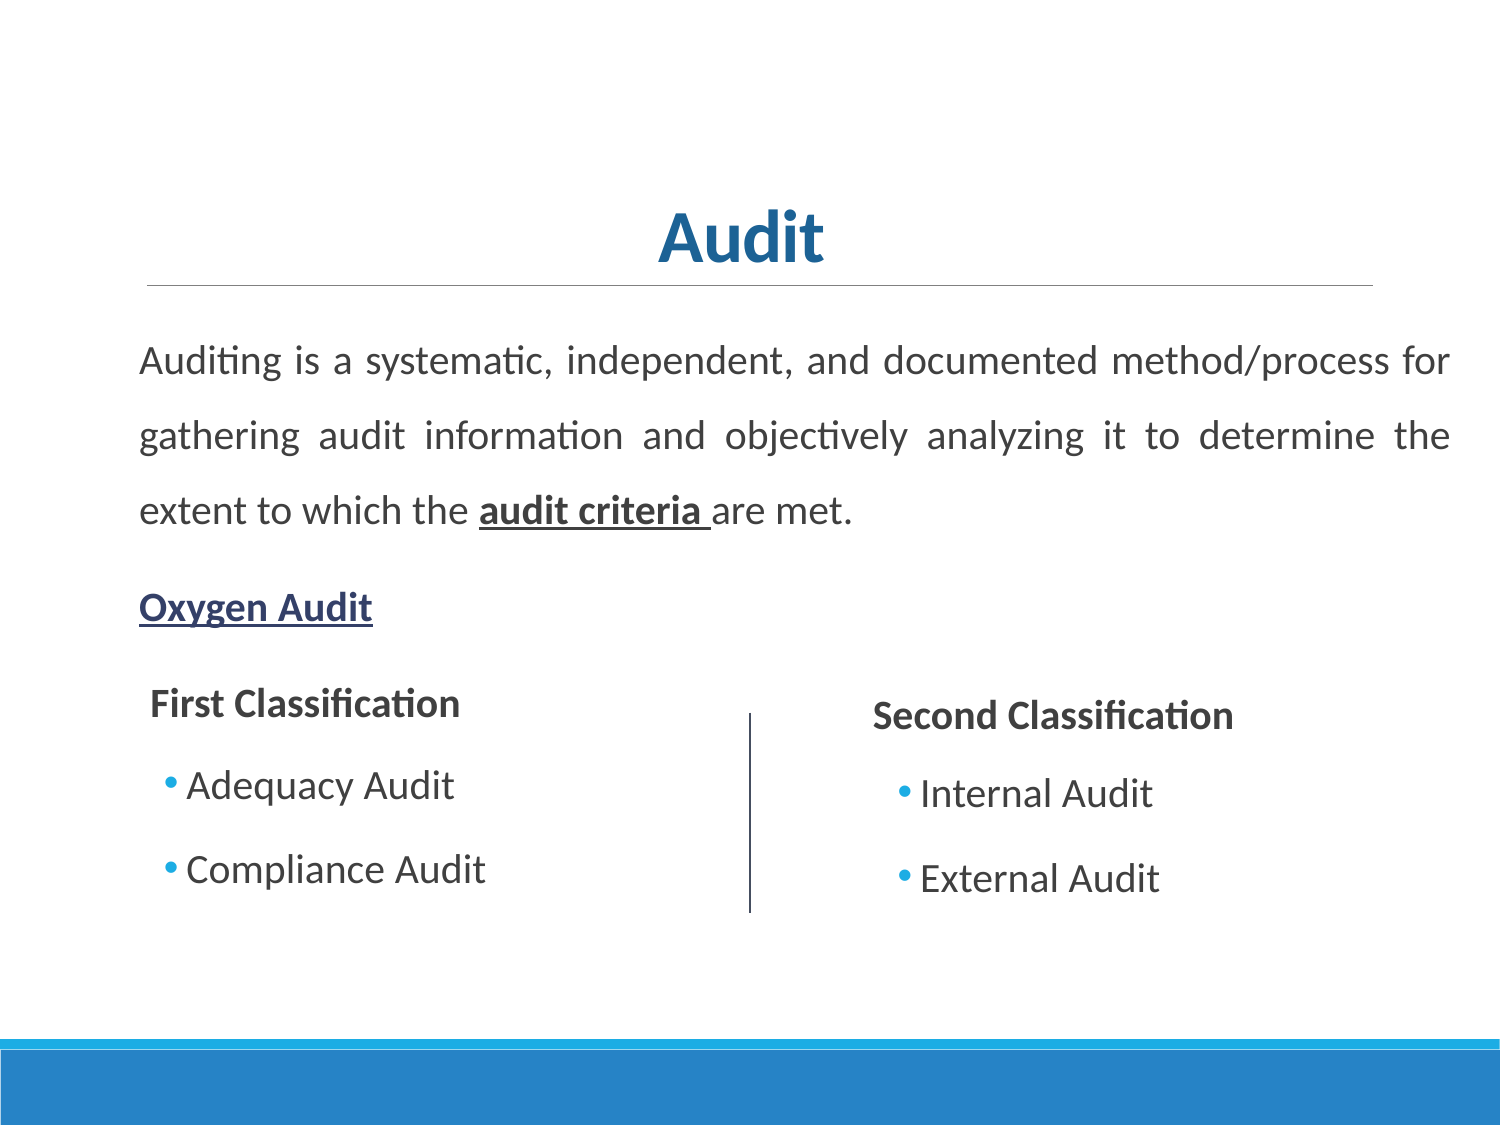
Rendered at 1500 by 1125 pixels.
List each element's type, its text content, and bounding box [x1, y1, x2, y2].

text_box Second Classification Internal Audit External Audit [873, 662, 1336, 913]
title Audit [137, 138, 1363, 286]
list Auditing is a systematic, independent, and documented method/process for gathering audit information and objectively analyzing it to determine the extent to which the audit criteria are met. Oxygen Audit First Classification Adequacy Audit Compliance Audit [139, 299, 1452, 975]
